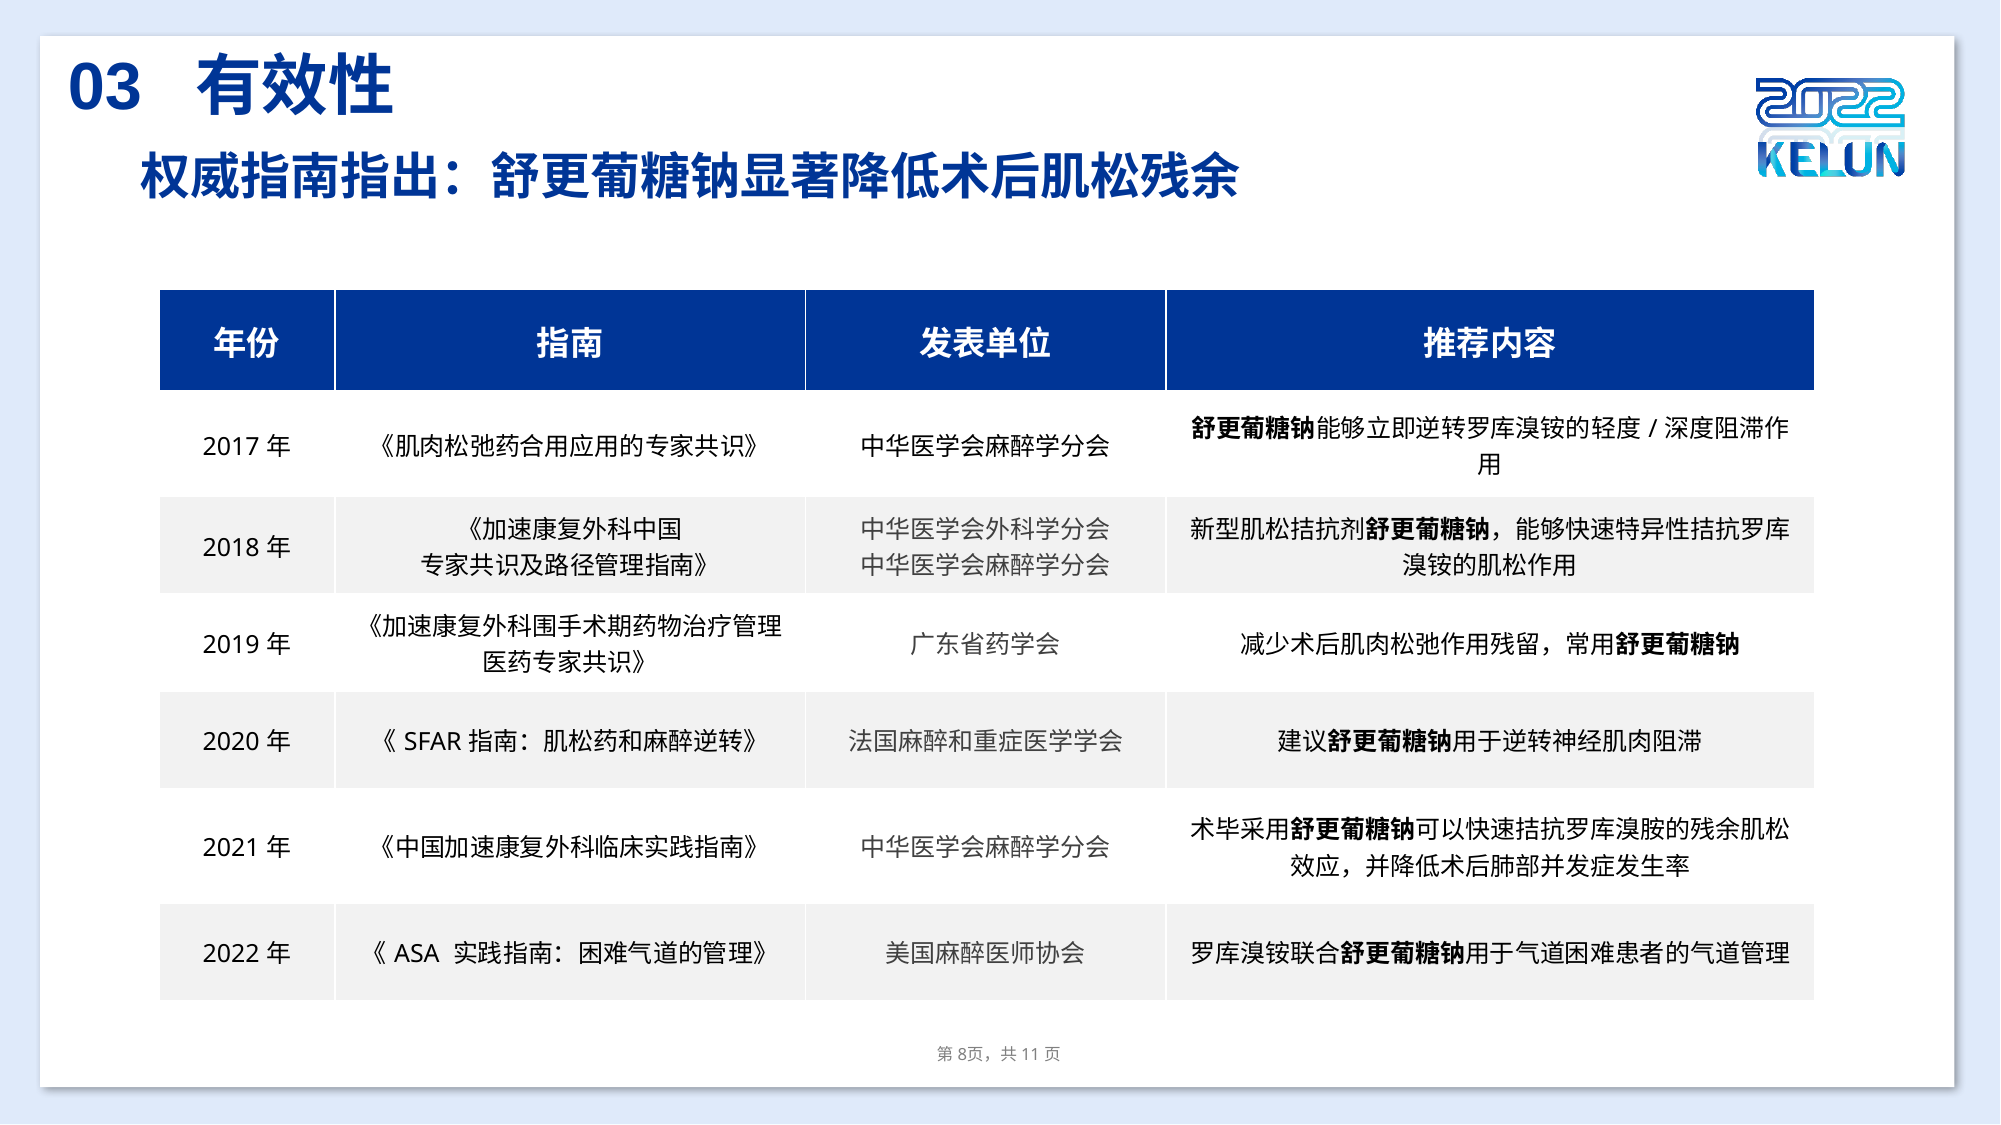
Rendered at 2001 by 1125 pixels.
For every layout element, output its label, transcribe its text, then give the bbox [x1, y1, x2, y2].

table_cell 广东省药学会 [806, 595, 1165, 690]
picture [1747, 78, 1920, 177]
table_header 指南 [336, 290, 805, 390]
table_cell 《ASA 实践指南：困难气道的管理》 [336, 904, 805, 1000]
table_cell 减少术后肌肉松弛作用残留，常用舒更葡糖钠 [1167, 595, 1814, 690]
table_cell 建议舒更葡糖钠用于逆转神经肌肉阻滞 [1167, 692, 1814, 788]
table_cell 中华医学会麻醉学分会 [806, 396, 1165, 496]
table_cell 2019年 [160, 595, 334, 690]
table_cell 术毕采用舒更葡糖钠可以快速拮抗罗库溴胺的残余肌松效应，并降低术后肺部并发症发生率 [1167, 790, 1814, 902]
table_cell 美国麻醉医师协会 [806, 904, 1165, 1000]
table_cell 《SFAR指南：肌松药和麻醉逆转》 [336, 692, 805, 788]
table_cell 《中国加速康复外科临床实践指南》 [336, 790, 805, 902]
text_box 权威指南指出：舒更葡糖钠显著降低术后肌松残余 [125, 144, 1915, 214]
table_cell 新型肌松拮抗剂舒更葡糖钠，能够快速特异性拮抗罗库溴铵的肌松作用 [1167, 497, 1814, 593]
table_header 发表单位 [806, 290, 1165, 390]
table_cell 中华医学会麻醉学分会 [806, 790, 1165, 902]
table_cell 2021年 [160, 790, 334, 902]
text_box 03 有效性 [53, 35, 1272, 131]
table_header 推荐内容 [1167, 290, 1814, 390]
table_cell 2020年 [160, 692, 334, 788]
table_cell 中华医学会外科学分会 中华医学会麻醉学分会 [806, 497, 1165, 593]
table_header 年份 [160, 290, 334, 390]
table_cell 罗库溴铵联合舒更葡糖钠用于气道困难患者的气道管理 [1167, 904, 1814, 1000]
table_cell 2022年 [160, 904, 334, 1000]
table_cell 《加速康复外科围手术期药物治疗管理医药专家共识》 [336, 595, 805, 690]
table_cell 舒更葡糖钠能够立即逆转罗库溴铵的轻度/深度阻滞作用 [1167, 396, 1814, 496]
table_cell 《加速康复外科中国 专家共识及路径管理指南》 [336, 497, 805, 593]
table_cell 《肌肉松弛药合用应用的专家共识》 [336, 396, 805, 496]
table_cell 法国麻醉和重症医学学会 [806, 692, 1165, 788]
table_cell 2017年 [160, 396, 334, 496]
table_cell 2018年 [160, 497, 334, 593]
